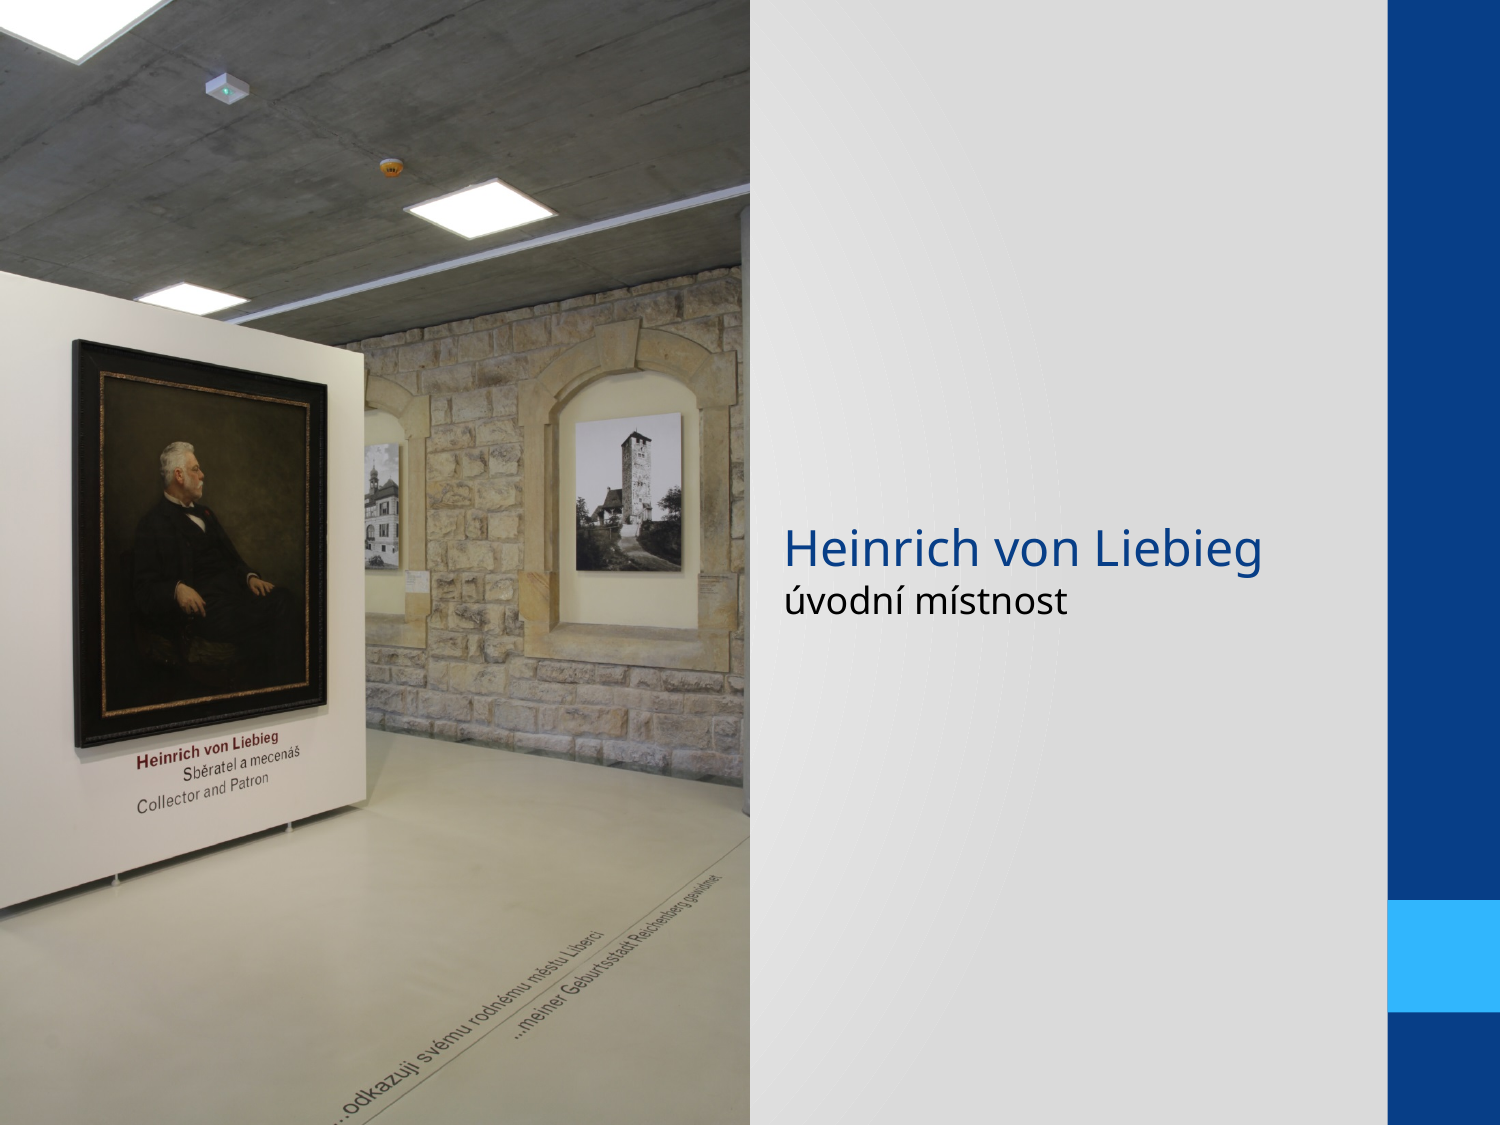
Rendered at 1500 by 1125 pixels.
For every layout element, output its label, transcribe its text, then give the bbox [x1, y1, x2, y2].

picture [0, 0, 751, 1125]
text_box Heinrich von Liebieg úvodní místnost [761, 509, 1388, 630]
